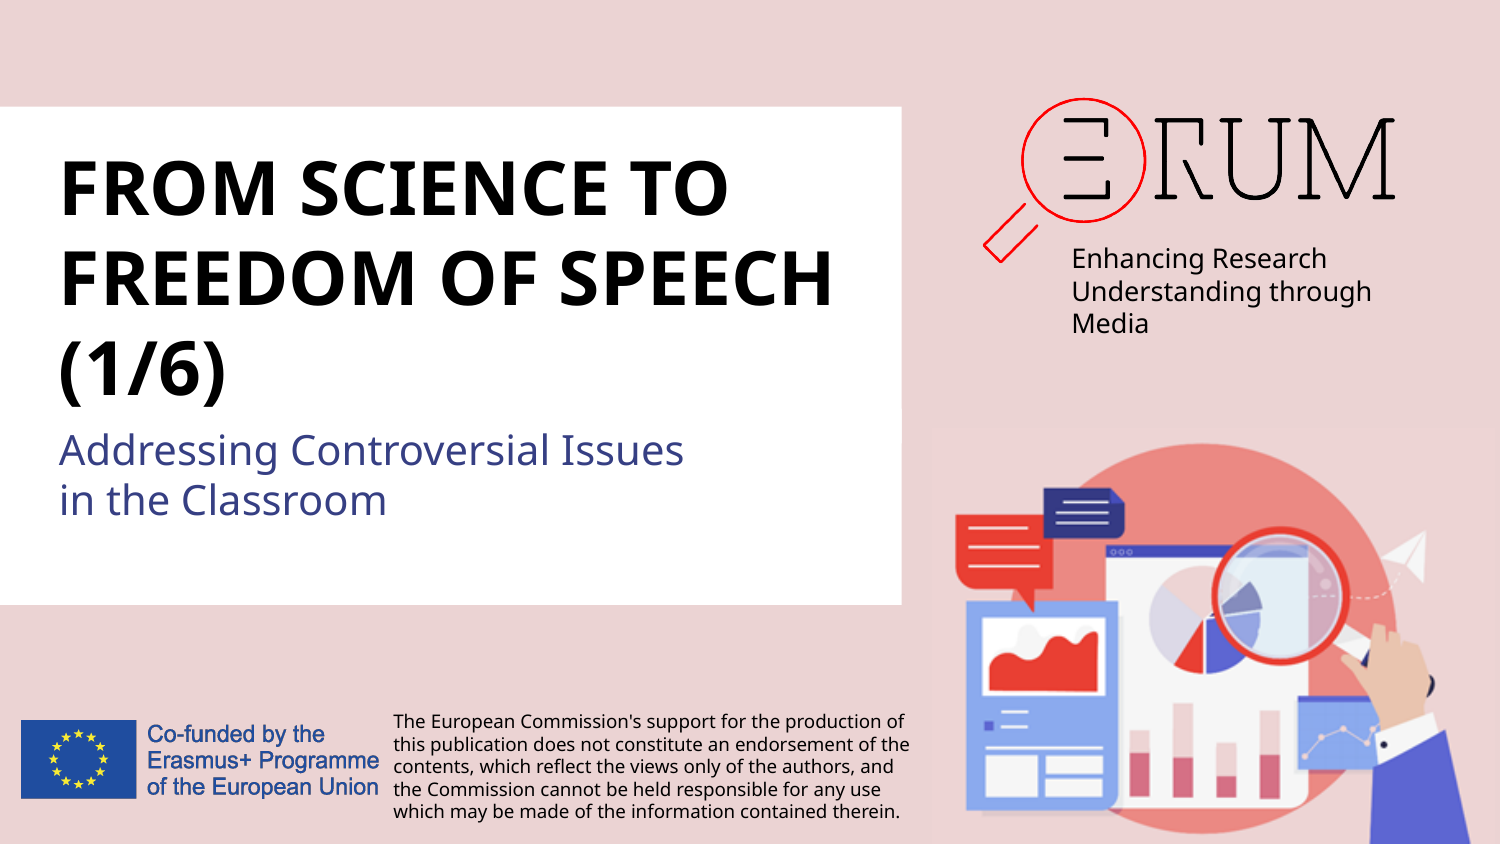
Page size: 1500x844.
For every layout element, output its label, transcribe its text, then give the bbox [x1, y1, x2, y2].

title FROM SCIENCE TO FREEDOM OF SPEECH (1/6) [0, 106, 902, 408]
picture [21, 720, 379, 799]
picture [932, 428, 1496, 844]
picture [901, 67, 1475, 283]
subtitle Addressing Controversial Issues in the Classroom [0, 408, 902, 605]
